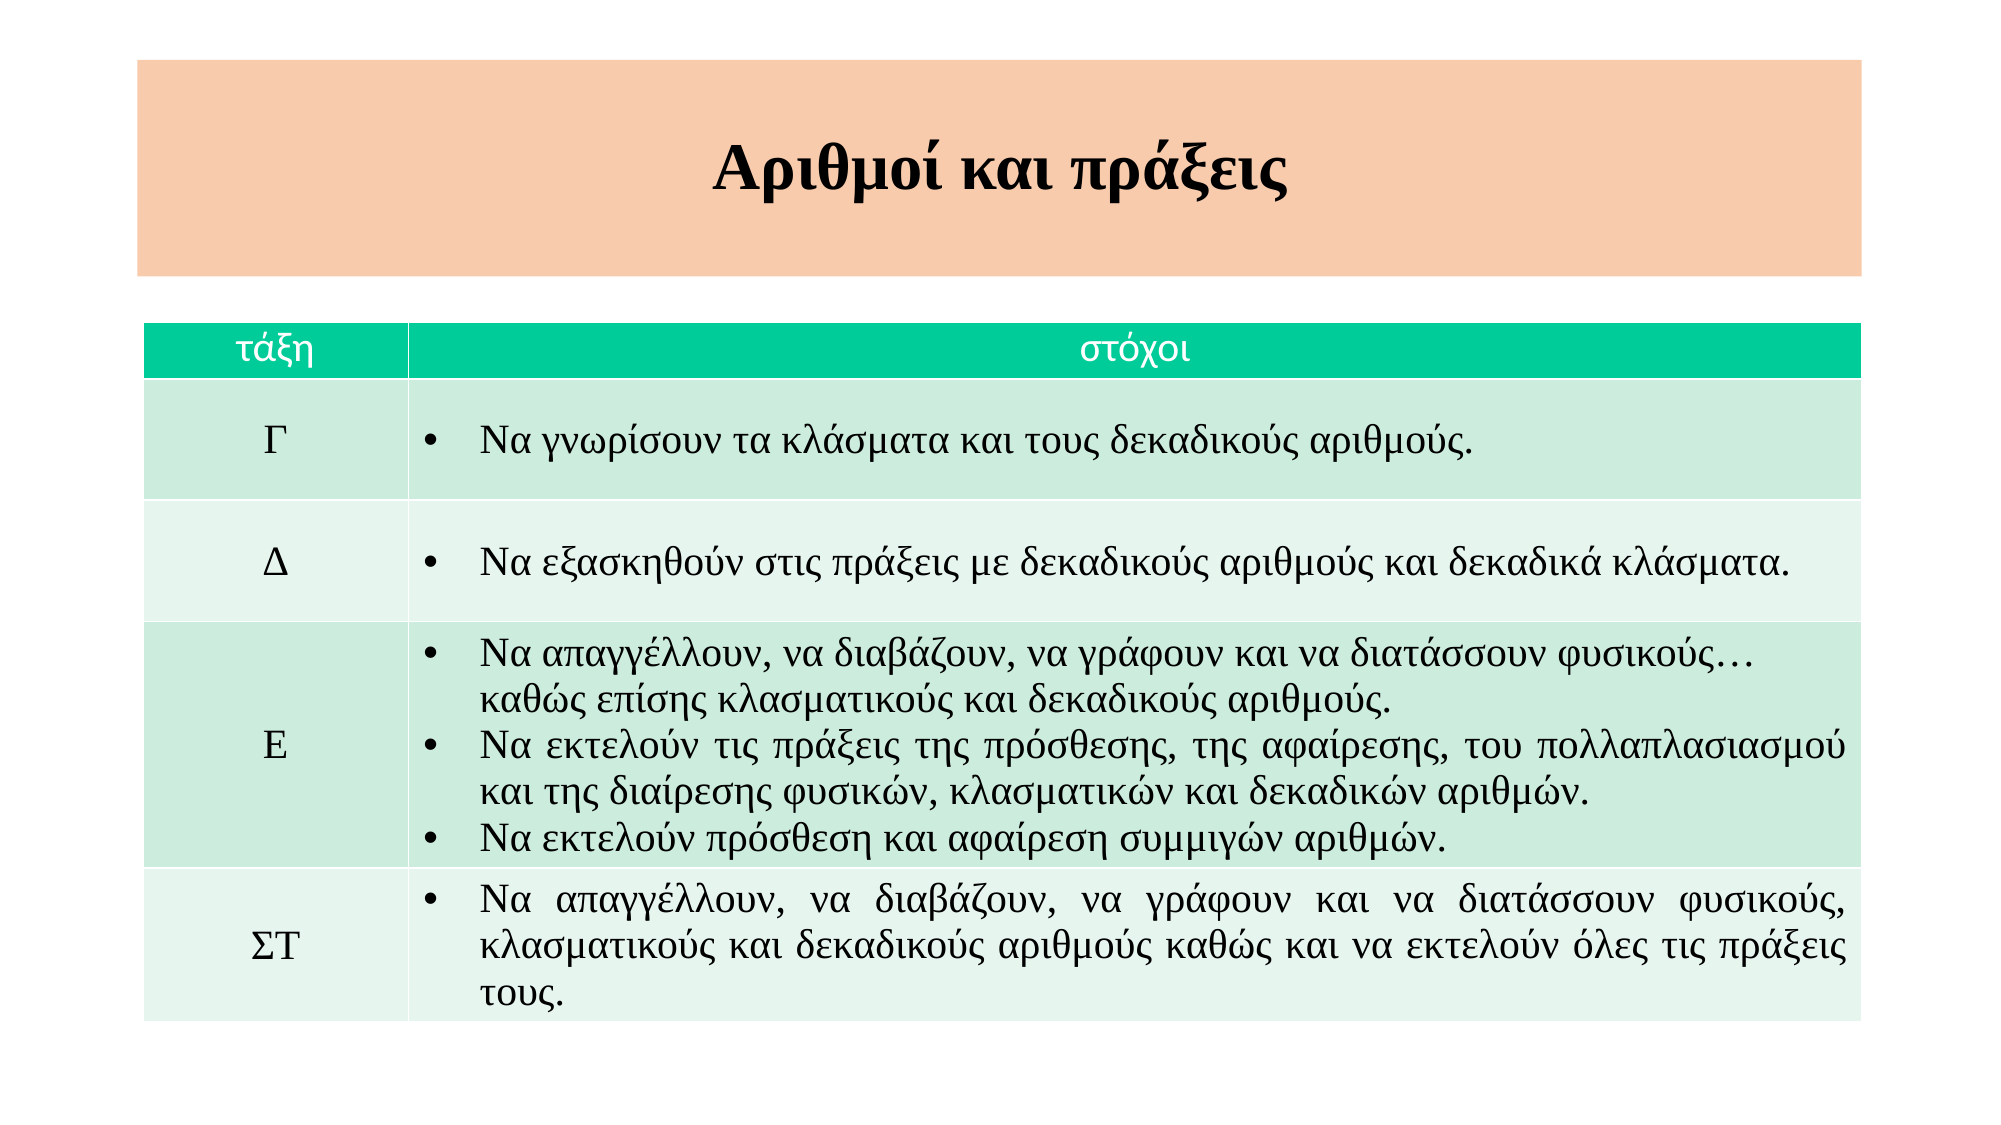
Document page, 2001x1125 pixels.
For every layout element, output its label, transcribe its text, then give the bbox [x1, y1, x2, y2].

table_cell Γ [144, 380, 408, 499]
table_cell Να απαγγέλλουν, να διαβάζουν, να γράφουν και να διατάσσουν φυσικούς… καθώς επίσης κλασματικούς και δεκαδικούς αριθμούς. Να εκτελούν τις πράξεις της πρόσθεσης, της αφαίρεσης, του πολλαπλασιασμού και της διαίρεσης φυσικών, κλασματικών και δεκαδικών αριθμών. Να εκτελούν πρόσθεση και αφαίρεση συμμιγών αριθμών. [409, 622, 1861, 867]
table_header τάξη [144, 323, 408, 378]
table_cell Να εξασκηθούν στις πράξεις με δεκαδικούς αριθμούς και δεκαδικά κλάσματα. [409, 501, 1861, 621]
table_header στόχοι [409, 323, 1861, 378]
table_cell Να γνωρίσουν τα κλάσματα και τους δεκαδικούς αριθμούς. [409, 380, 1861, 499]
table_cell Ε [144, 622, 408, 867]
table_cell Να απαγγέλλουν, να διαβάζουν, να γράφουν και να διατάσσουν φυσικούς, κλασματικούς και δεκαδικούς αριθμούς καθώς και να εκτελούν όλες τις πράξεις τους. [409, 869, 1861, 1021]
table_cell Δ [144, 501, 408, 621]
table_cell ΣΤ [144, 869, 408, 1021]
title Αριθμοί και πράξεις [137, 59, 1862, 277]
